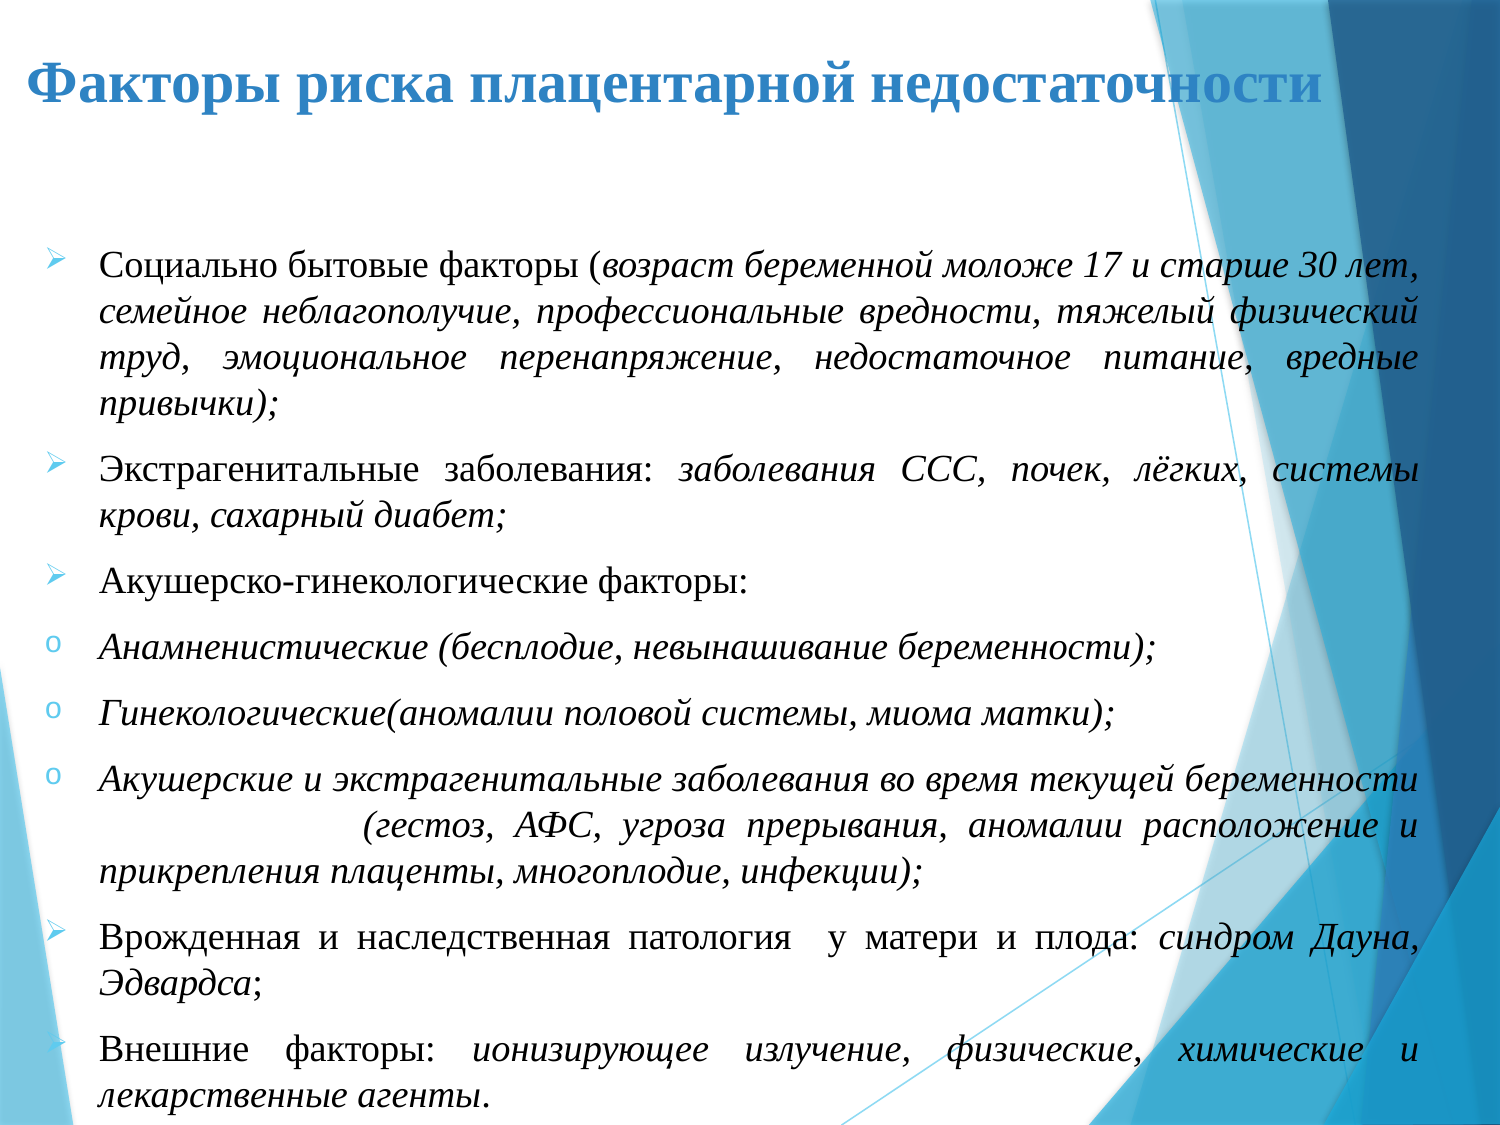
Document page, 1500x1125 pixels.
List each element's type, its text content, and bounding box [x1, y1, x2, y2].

list Социально бытовые факторы (возраст беременной моложе 17 и старше 30 лет, семейное неблагополучие, профессиональные вредности, тяжелый физический труд, эмоциональное перенапряжение, недостаточное питание, вредные привычки); Экстрагенитальные заболевания: заболевания ССС, почек, лёгких, системы крови, сахарный диабет; Акушерско-гинекологические факторы: Анамненистические (бесплодие, невынашивание беременности); Гинекологические(аномалии половой системы, миома матки); Акушерские и экстрагенитальные заболевания во время текущей беременности (гестоз, АФС, угроза прерывания, аномалии расположение и прикрепления плаценты, многоплодие, инфекции); Врожденная и наследственная патология у матери и плода: синдром Дауна, Эдвардса; Внешние факторы: ионизирующее излучение, физические, химические и лекарственные агенты. [29, 231, 1436, 1125]
title Факторы риска плацентарной недостаточности [0, 35, 1350, 192]
